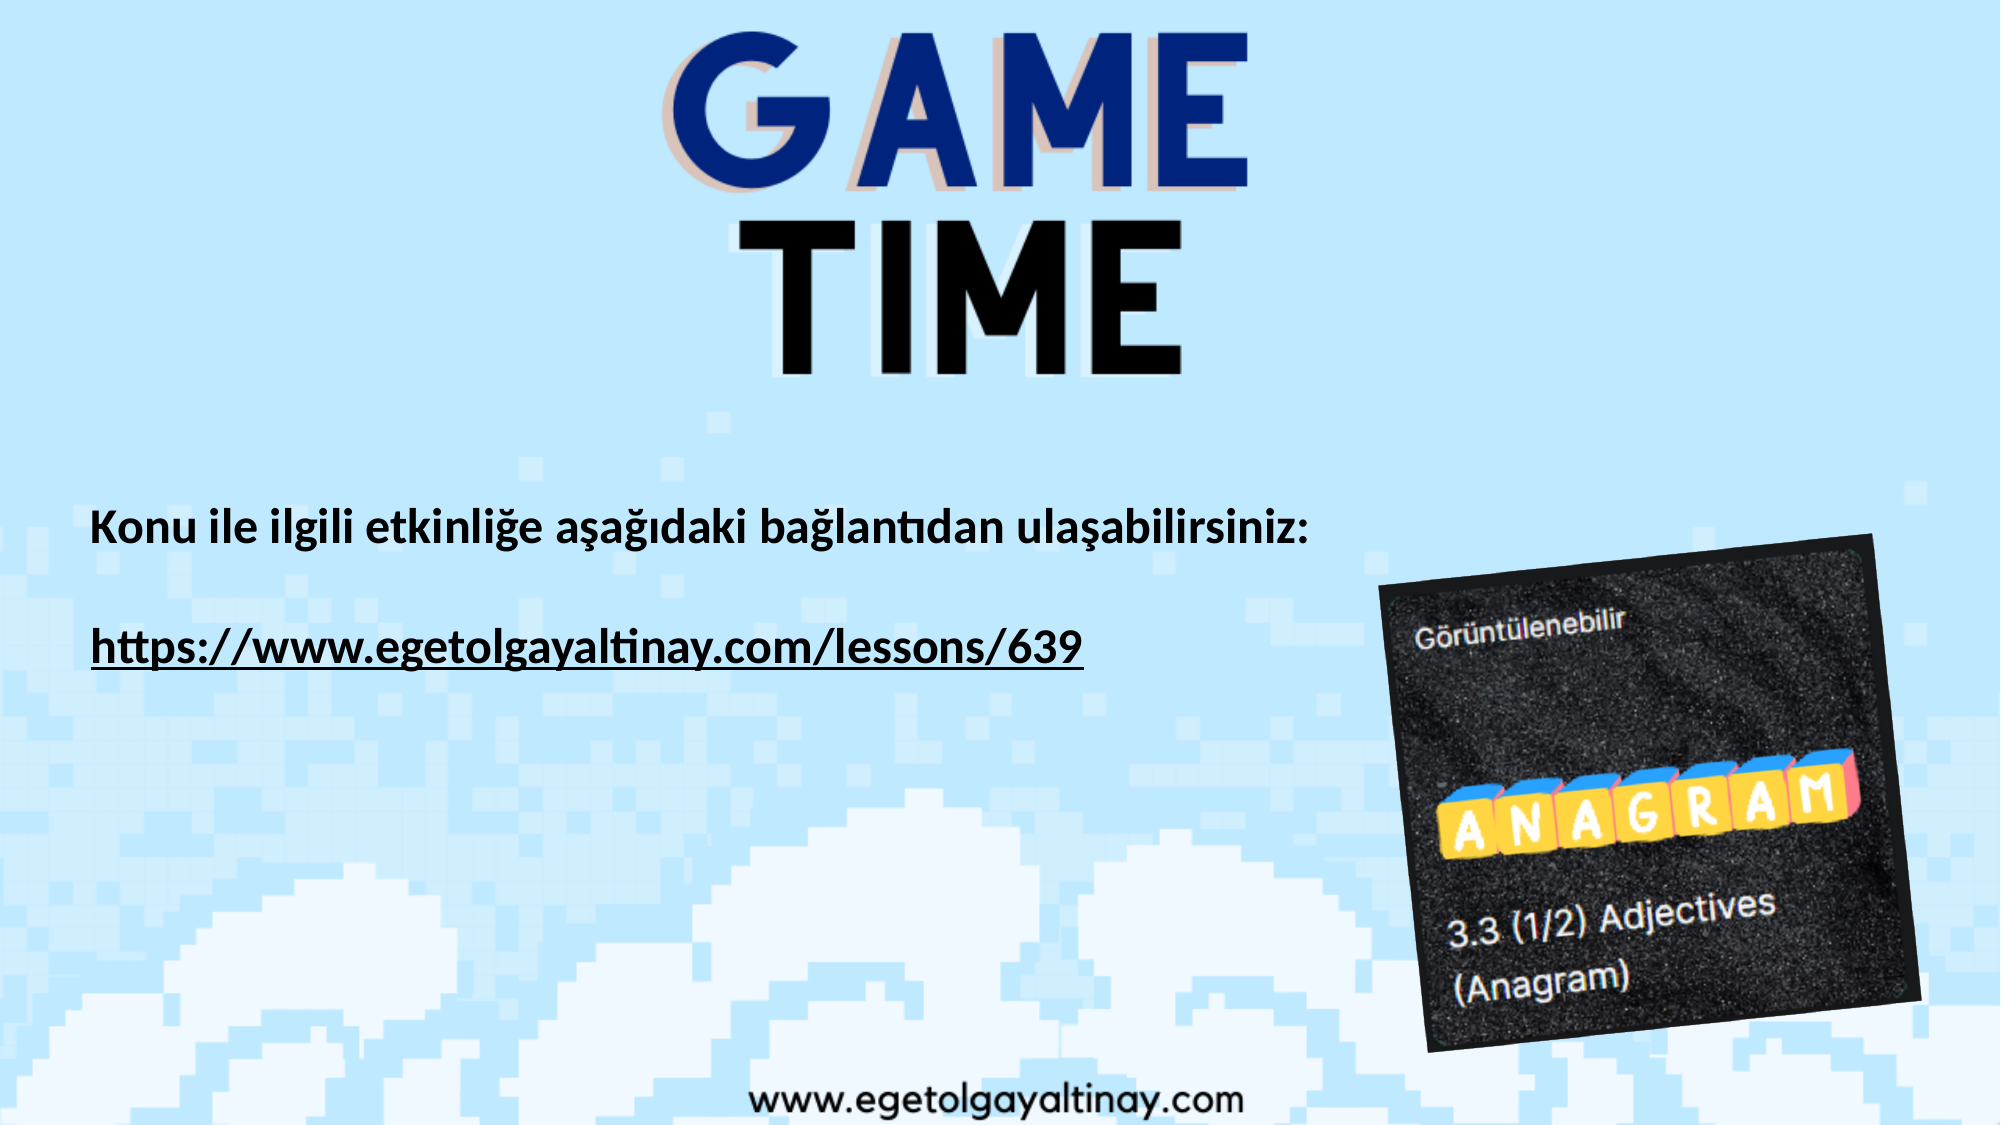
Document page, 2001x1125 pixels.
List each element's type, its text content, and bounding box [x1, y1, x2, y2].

text_box Konu ile ilgili etkinliğe aşağıdaki bağlantıdan ulaşabilirsiniz: https://www.egetolgayaltinay.com/lessons/639 [76, 486, 1342, 681]
picture [0, 0, 2001, 1125]
